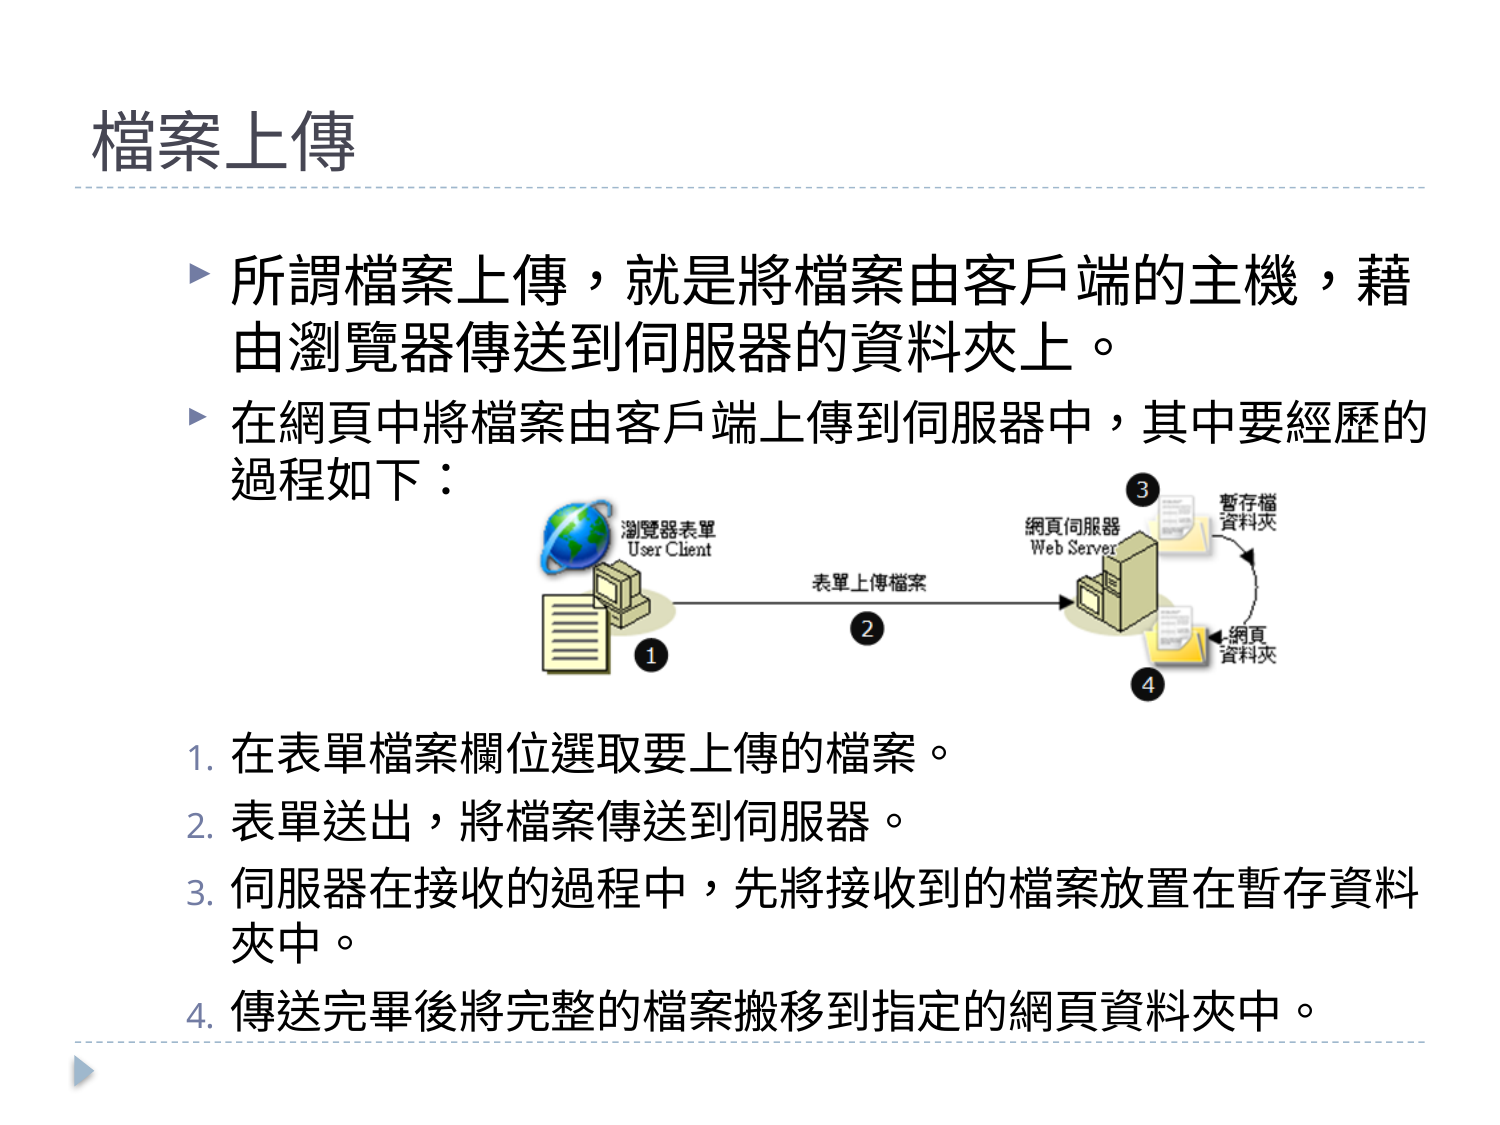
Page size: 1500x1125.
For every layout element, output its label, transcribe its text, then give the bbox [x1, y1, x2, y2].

list 所謂檔案上傳，就是將檔案由客戶端的主機，藉由瀏覽器傳送到伺服器的資料夾上。 在網頁中將檔案由客戶端上傳到伺服器中，其中要經歷的過程如下： 在表單檔案欄位選取要上傳的檔案。 表單送出，將檔案傳送到伺服器。 伺服器在接收的過程中，先將接收到的檔案放置在暫存資料夾中。 傳送完畢後將完整的檔案搬移到指定的網頁資料夾中。 [171, 237, 1466, 1125]
title 檔案上傳 [75, 24, 1425, 188]
picture [530, 467, 1282, 705]
